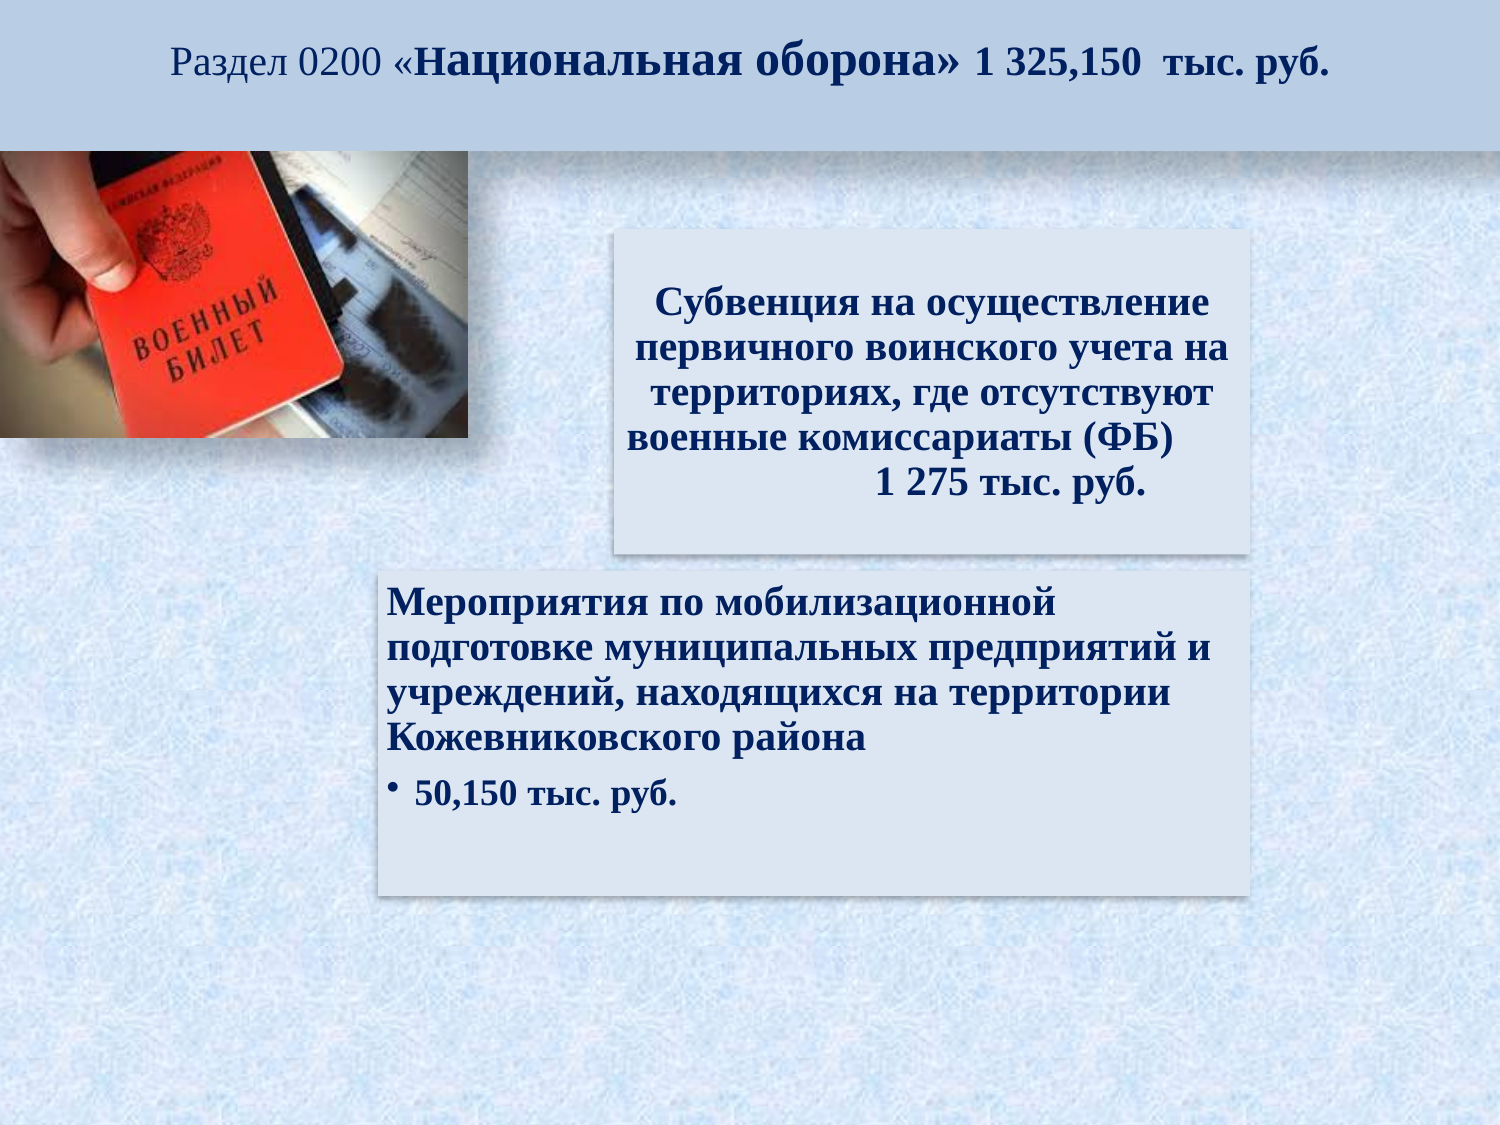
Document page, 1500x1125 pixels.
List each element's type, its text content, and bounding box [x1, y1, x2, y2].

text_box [249, 228, 1251, 897]
title Раздел 0200 «Национальная оборона» 1 325,150 тыс. руб. [0, 0, 1500, 152]
picture [0, 151, 1500, 1125]
